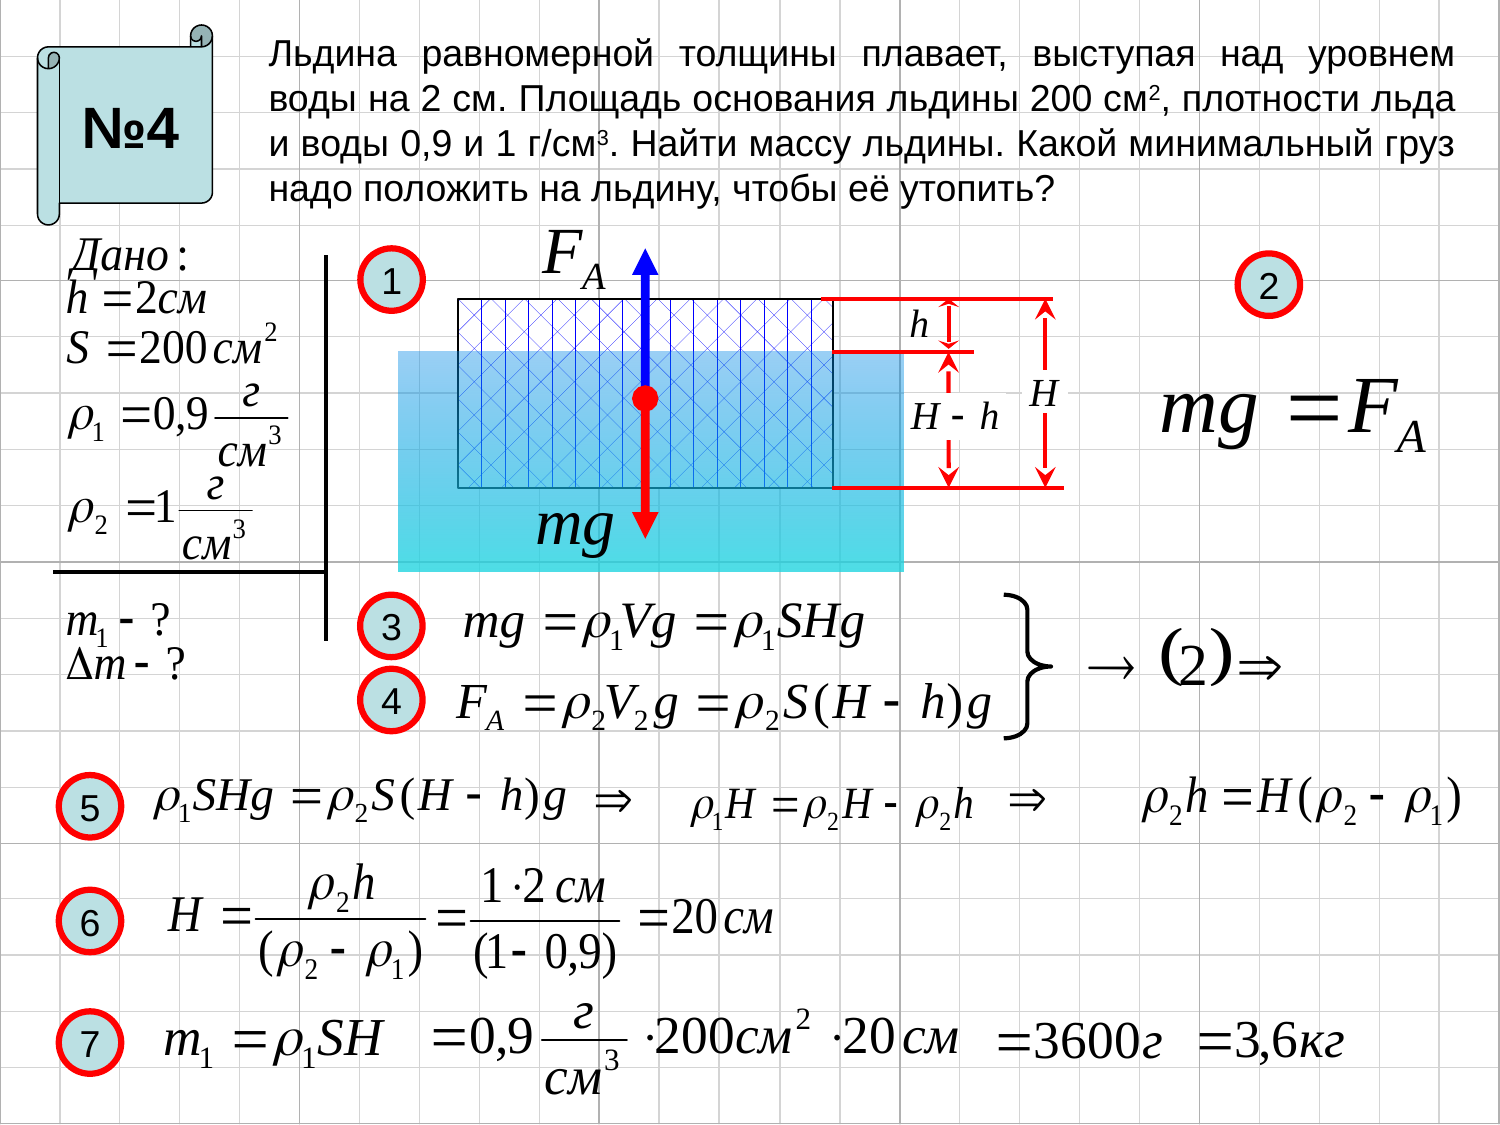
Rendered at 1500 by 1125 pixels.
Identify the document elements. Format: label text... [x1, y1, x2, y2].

text_box Льдина равномерной толщины плавает, выступая над уровнем воды на 2 см. Площадь основания льдины 200 см2, плотности льда и воды 0,9 и 1 г/см3. Найти массу льдины. Какой минимальный груз надо положить на льдину, чтобы её утопить? [253, 21, 1471, 217]
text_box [525, 398, 646, 572]
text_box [1000, 773, 1065, 831]
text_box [426, 852, 630, 976]
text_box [530, 196, 646, 397]
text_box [52, 225, 326, 693]
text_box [446, 667, 1003, 740]
text_box №4 [37, 24, 213, 225]
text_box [1147, 351, 1439, 467]
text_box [903, 351, 1007, 488]
text_box 6 [58, 889, 122, 953]
text_box [1003, 593, 1052, 739]
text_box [159, 850, 426, 993]
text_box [420, 977, 968, 1108]
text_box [820, 298, 902, 488]
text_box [1132, 761, 1471, 835]
text_box 2 [1237, 253, 1301, 316]
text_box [681, 773, 983, 838]
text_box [903, 298, 949, 350]
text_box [985, 1009, 1173, 1073]
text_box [1186, 1008, 1356, 1081]
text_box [627, 886, 785, 956]
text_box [1080, 625, 1305, 711]
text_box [649, 298, 904, 573]
text_box 5 [58, 775, 122, 838]
text_box 4 [360, 668, 423, 732]
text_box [1021, 298, 1069, 488]
text_box 3 [360, 594, 423, 658]
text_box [587, 774, 652, 832]
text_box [454, 585, 878, 659]
text_box 7 [58, 1011, 122, 1074]
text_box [143, 763, 577, 831]
text_box 1 [360, 248, 423, 311]
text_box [155, 1002, 401, 1079]
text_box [950, 298, 1020, 488]
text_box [398, 298, 525, 573]
